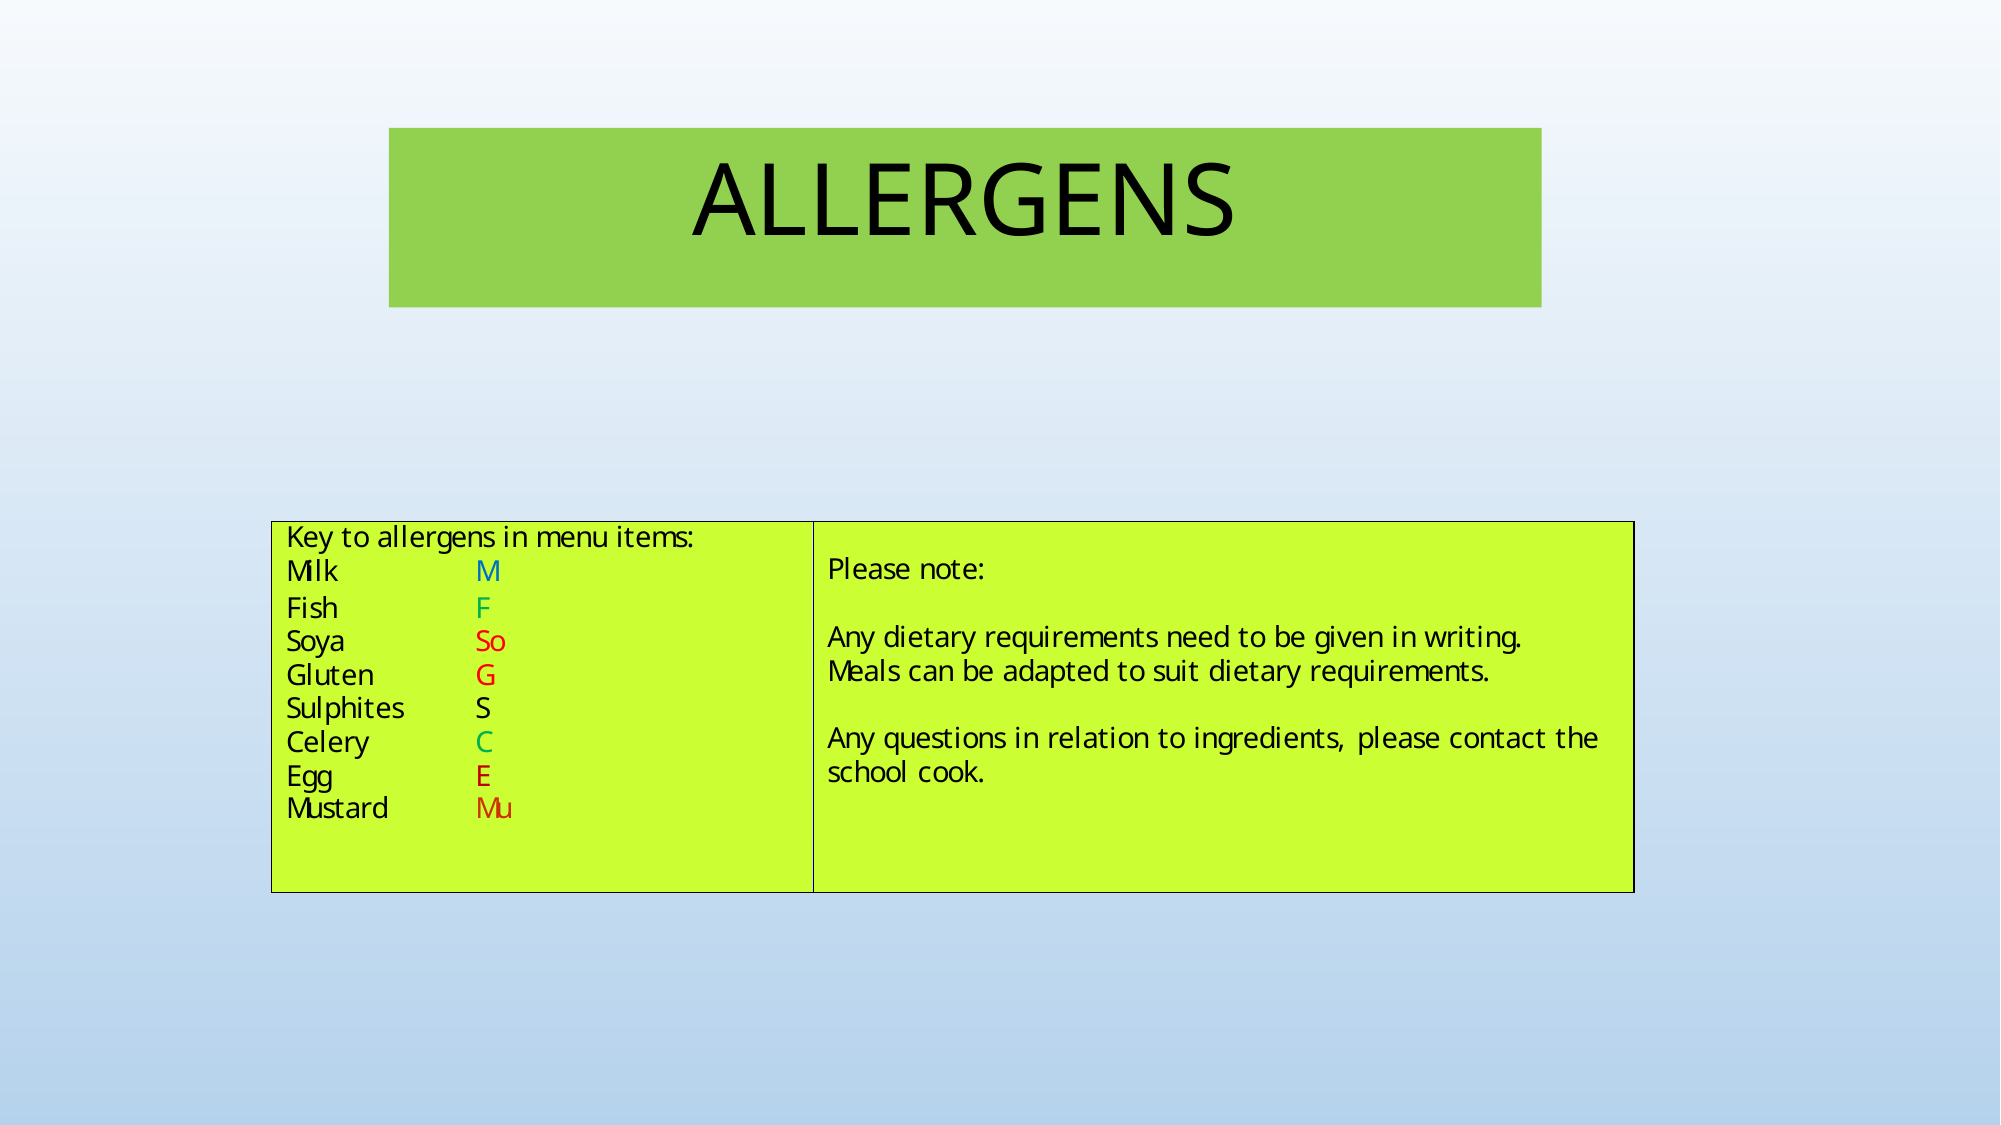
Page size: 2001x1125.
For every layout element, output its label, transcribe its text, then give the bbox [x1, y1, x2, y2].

text_box ALLERGENS [388, 127, 1542, 308]
picture [257, 520, 1673, 928]
